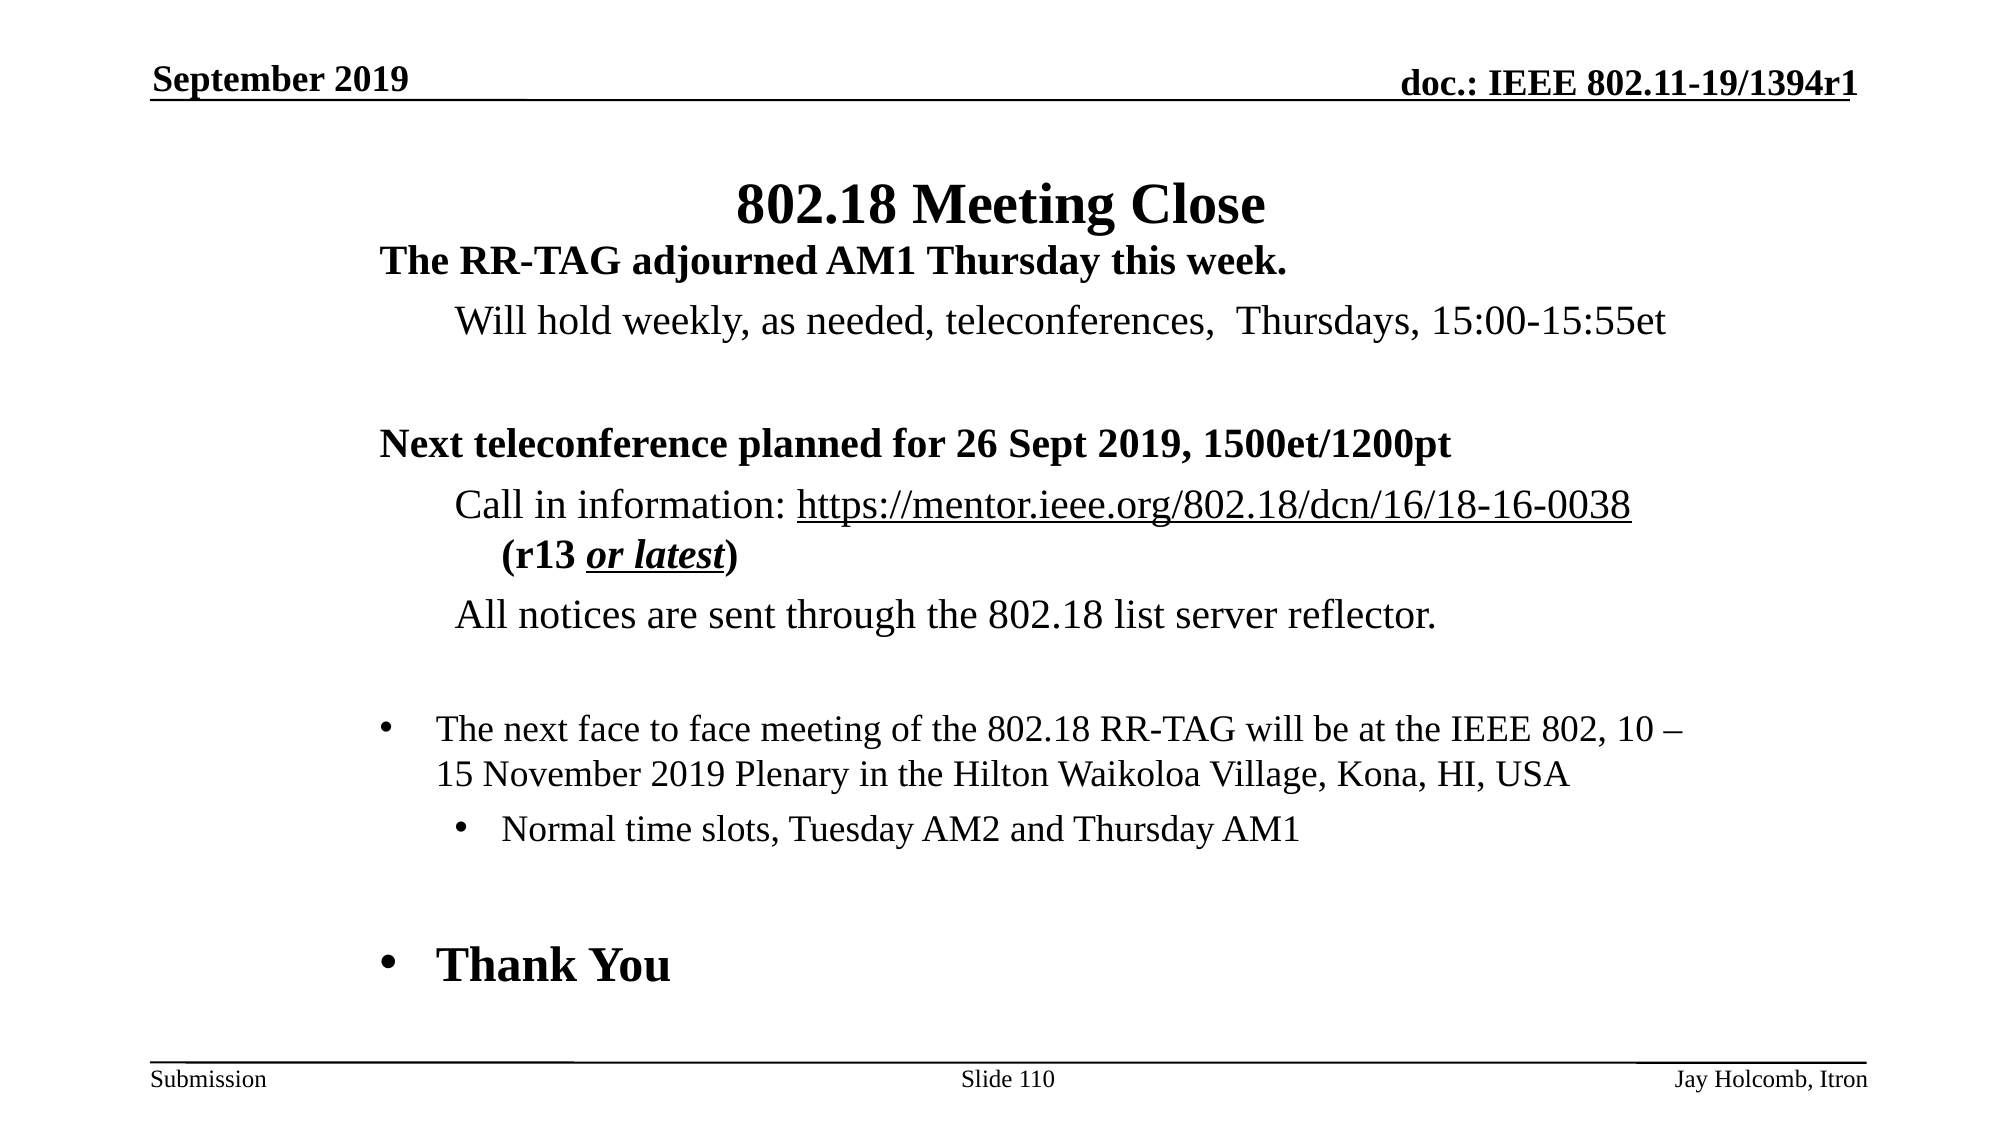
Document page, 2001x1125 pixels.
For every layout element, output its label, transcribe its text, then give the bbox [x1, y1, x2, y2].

footer Jay Holcomb, Itron [1171, 1061, 1869, 1093]
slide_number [152, 54, 563, 100]
title 802.18 Meeting Close [364, 112, 1640, 224]
slide_number Slide 110 [950, 1061, 1067, 1123]
list The RR-TAG adjourned AM1 Thursday this week. Will hold weekly, as needed, teleconferences, Thursdays, 15:00-15:55et Next teleconference planned for 26 Sept 2019, 1500et/1200pt Call in information: https://mentor.ieee.org/802.18/dcn/16/18-16-0038 (r13 or latest) All notices are sent through the 802.18 list server reflector. The next face to face meeting of the 802.18 RR-TAG will be at the IEEE 802, 10 – 15 November 2019 Plenary in the Hilton Waikoloa Village, Kona, HI, USA Normal time slots, Tuesday AM2 and Thursday AM1 Thank You [364, 224, 1738, 1038]
